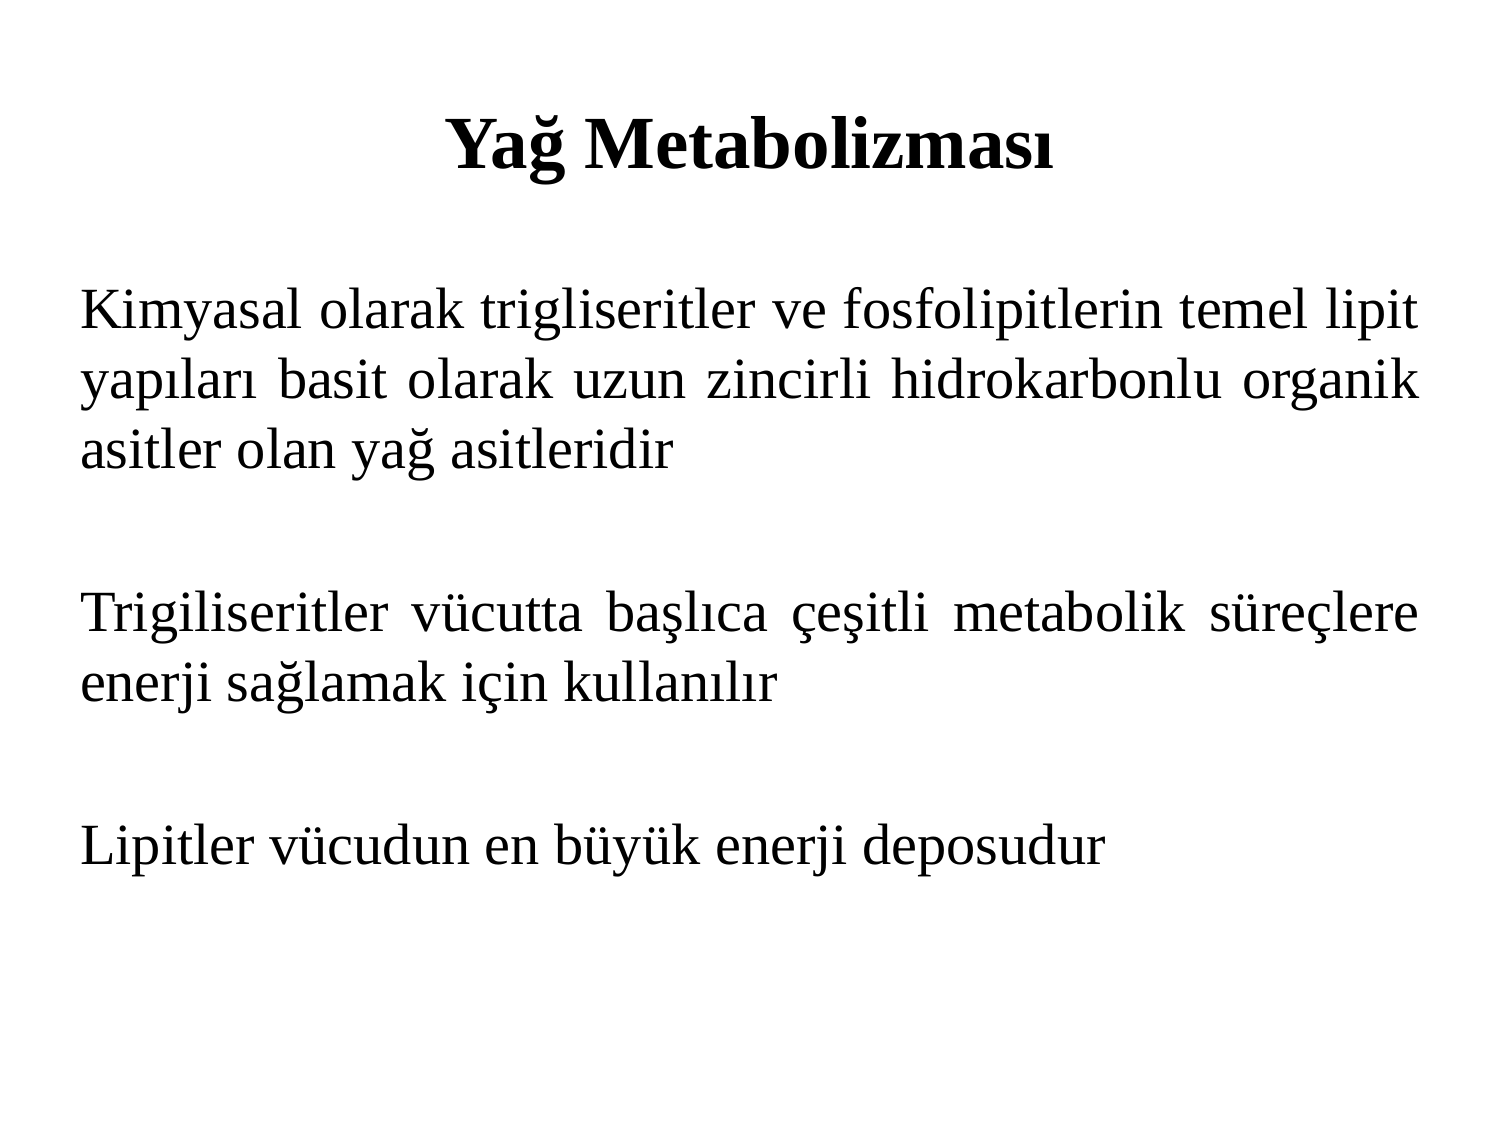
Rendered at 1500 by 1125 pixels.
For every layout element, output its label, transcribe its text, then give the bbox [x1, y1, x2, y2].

list Kimyasal olarak trigliseritler ve fosfolipitlerin temel lipit yapıları basit olarak uzun zincirli hidrokarbonlu organik asitler olan yağ asitleridir Trigiliseritler vücutta başlıca çeşitli metabolik süreçlere enerji sağlamak için kullanılır Lipitler vücudun en büyük enerji deposudur [64, 262, 1436, 1125]
title Yağ Metabolizması [0, 45, 1500, 233]
